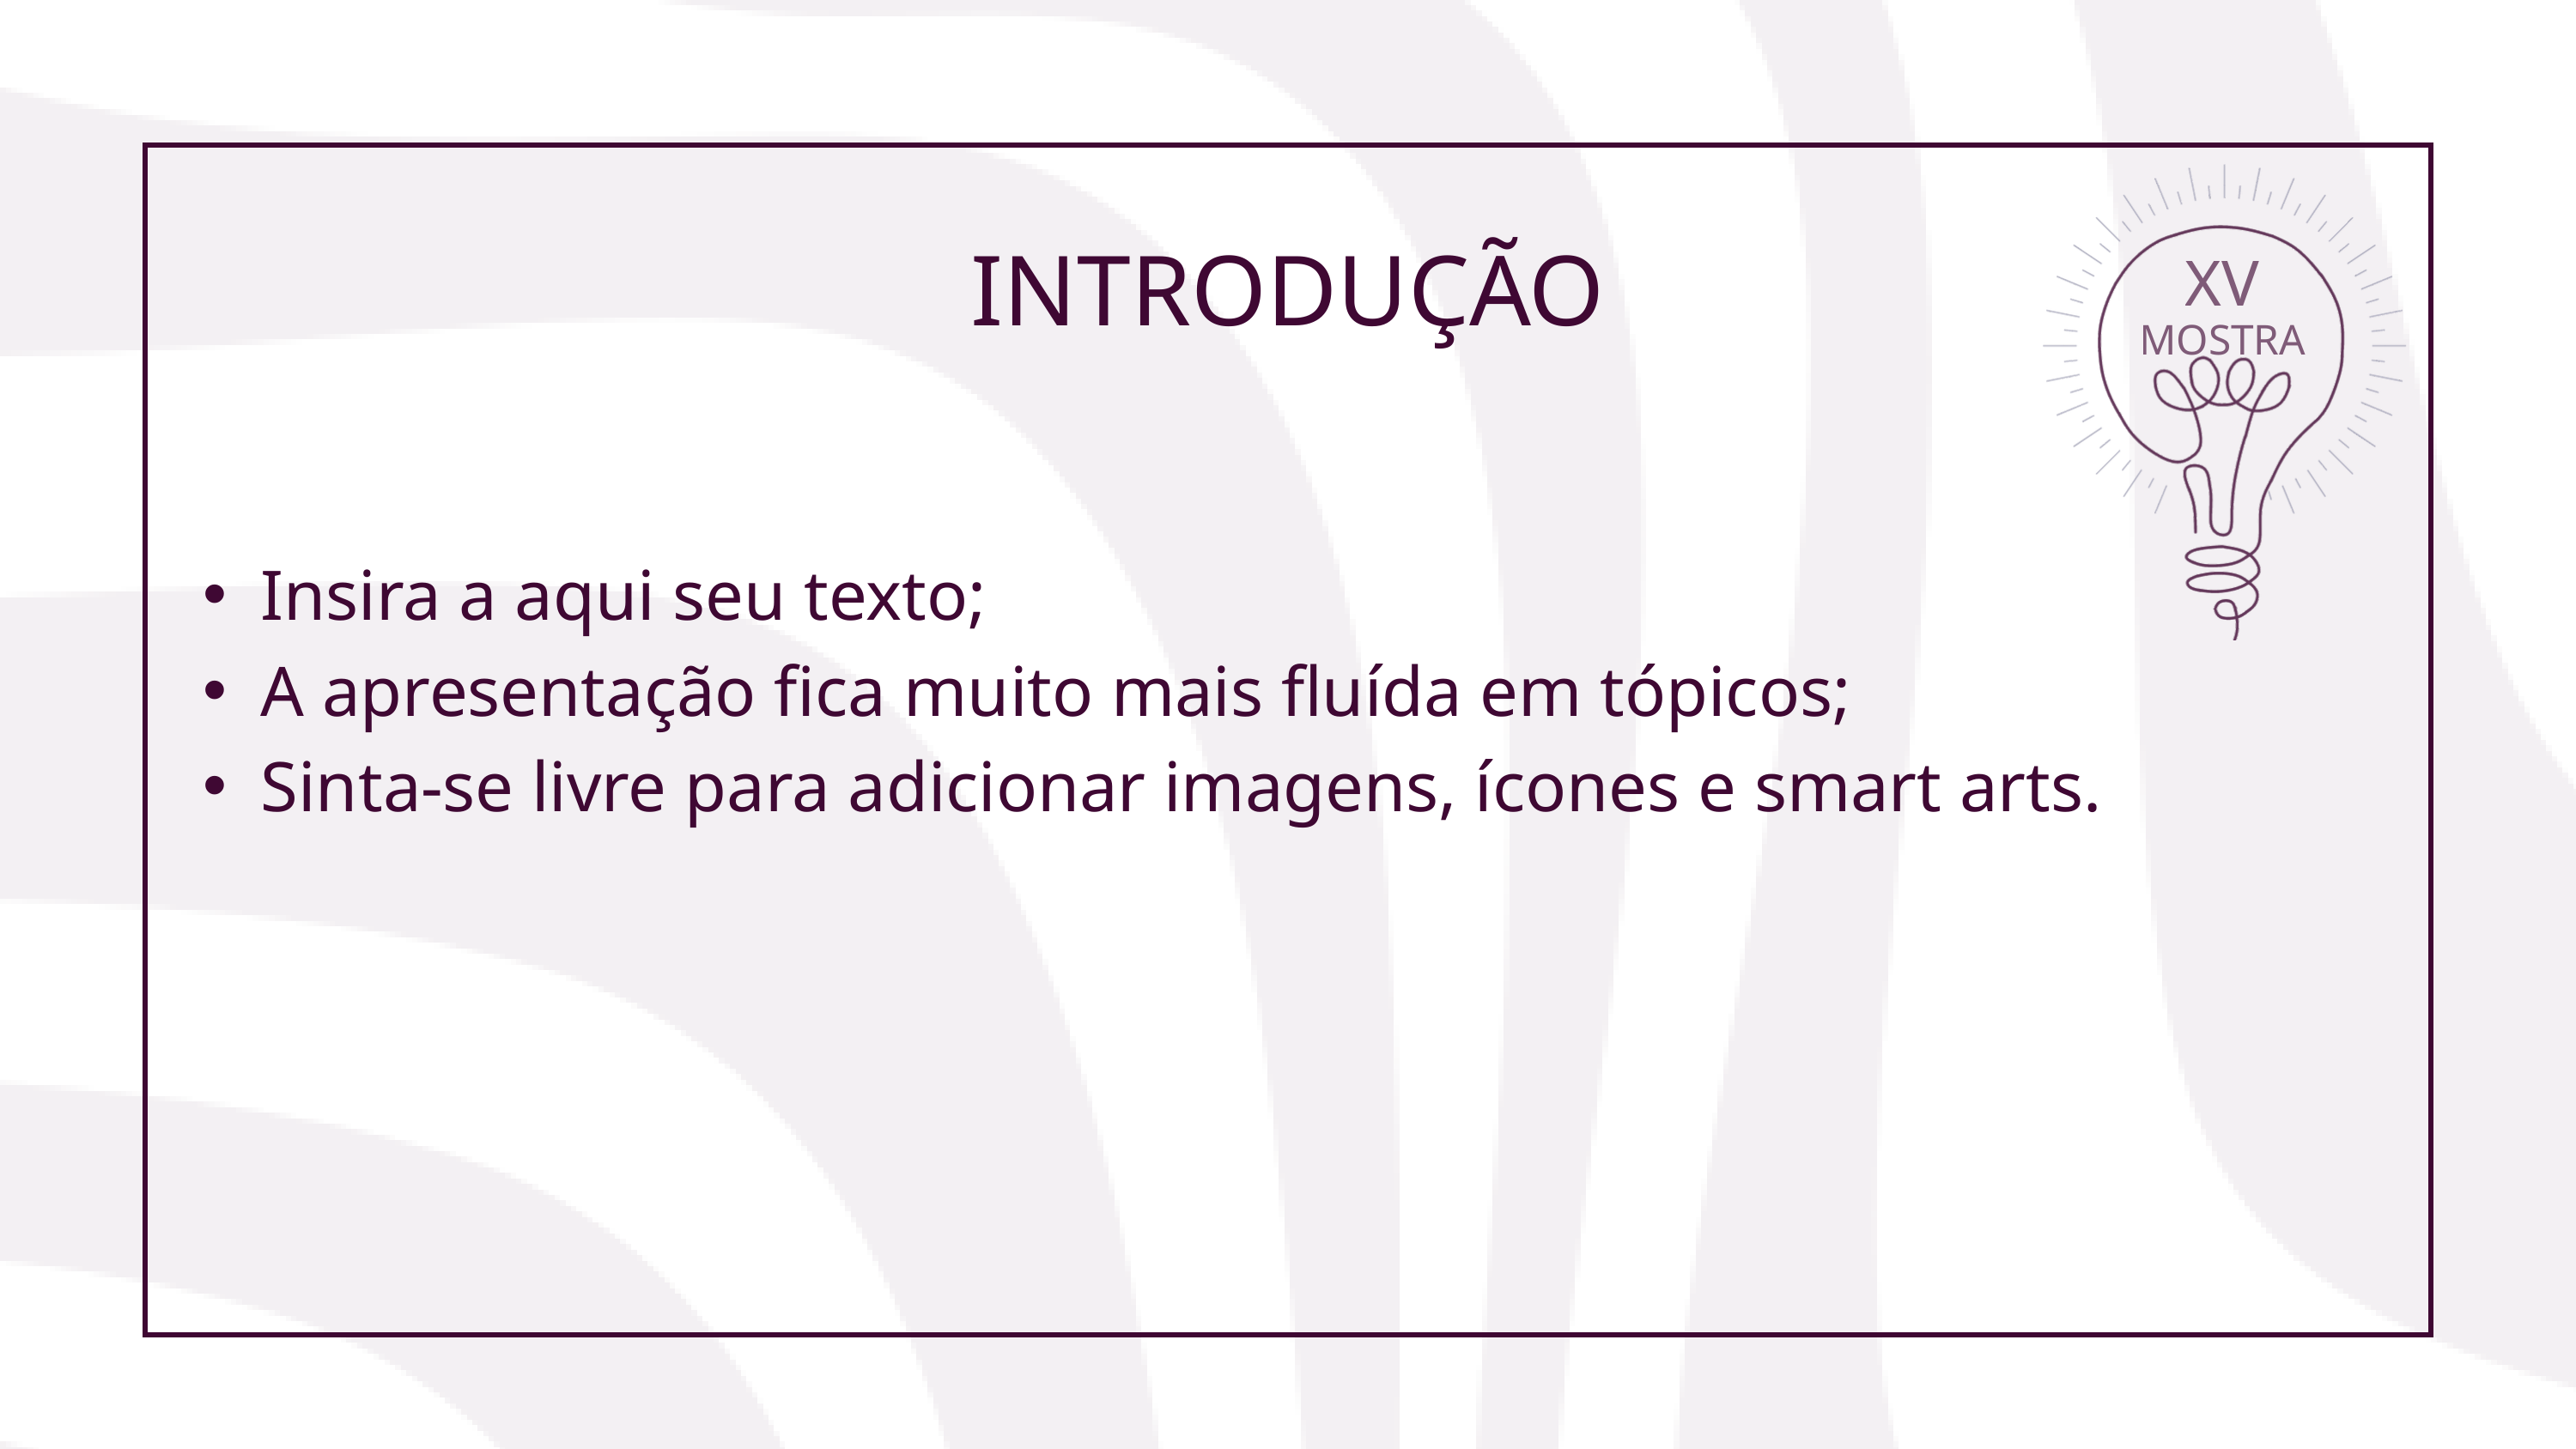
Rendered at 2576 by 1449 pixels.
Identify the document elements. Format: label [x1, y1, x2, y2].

text_box [0, 0, 2576, 1449]
text_box [144, 144, 2432, 1336]
